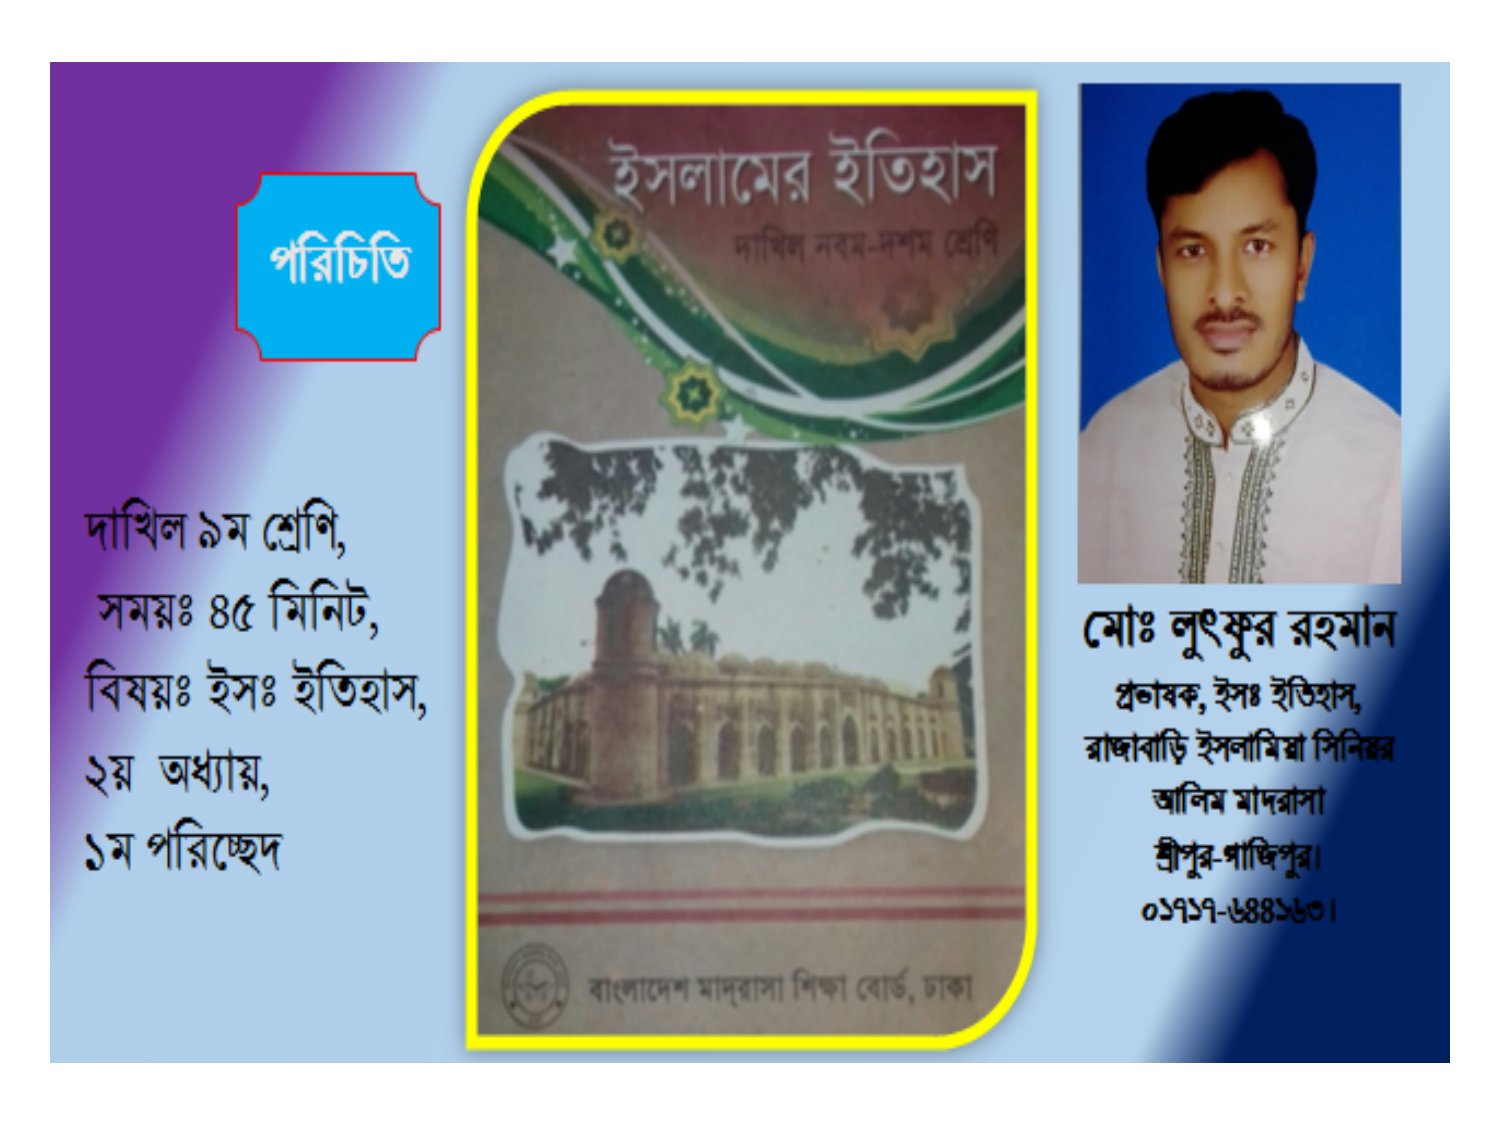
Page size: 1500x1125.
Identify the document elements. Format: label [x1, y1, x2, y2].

picture [49, 62, 1451, 1063]
